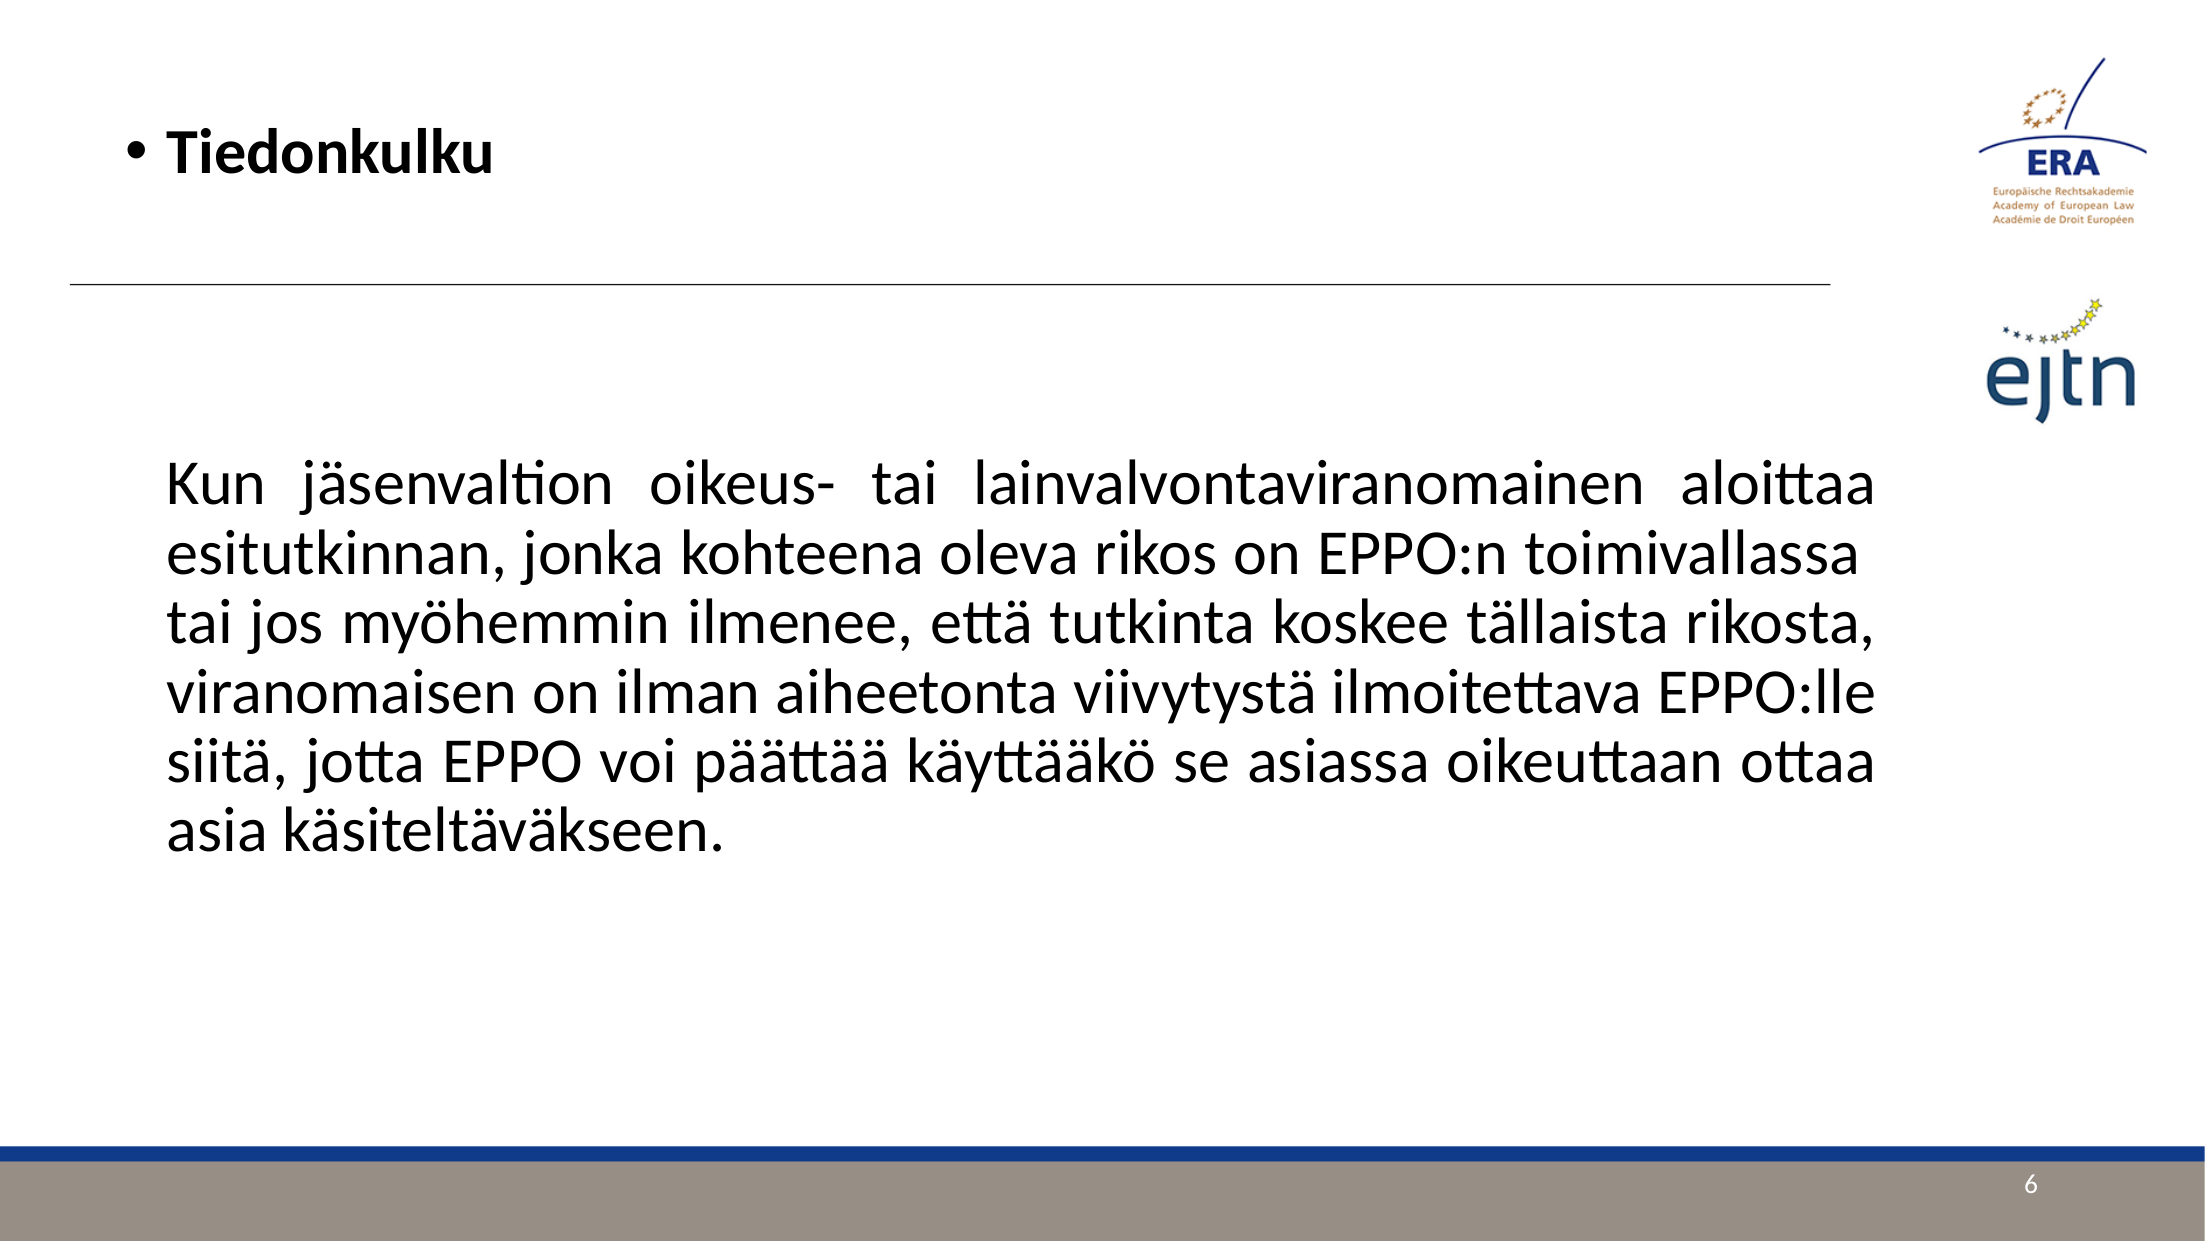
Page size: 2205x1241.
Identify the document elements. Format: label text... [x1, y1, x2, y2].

picture [0, 0, 2205, 1241]
slide_number 6 [1557, 1149, 2054, 1216]
title Tiedonkulku [110, 49, 2095, 257]
list Kun jäsenvaltion oikeus- tai lainvalvontaviranomainen aloittaa esitutkinnan, jonka kohteena oleva rikos on EPPO:n toimivallassa tai jos myöhemmin ilmenee, että tutkinta koskee tällaista rikosta, viranomaisen on ilman aiheetonta viivytystä ilmoitettava EPPO:lle siitä, jotta EPPO voi päättää käyttääkö se asiassa oikeuttaan ottaa asia käsiteltäväkseen. [110, 343, 1893, 1063]
